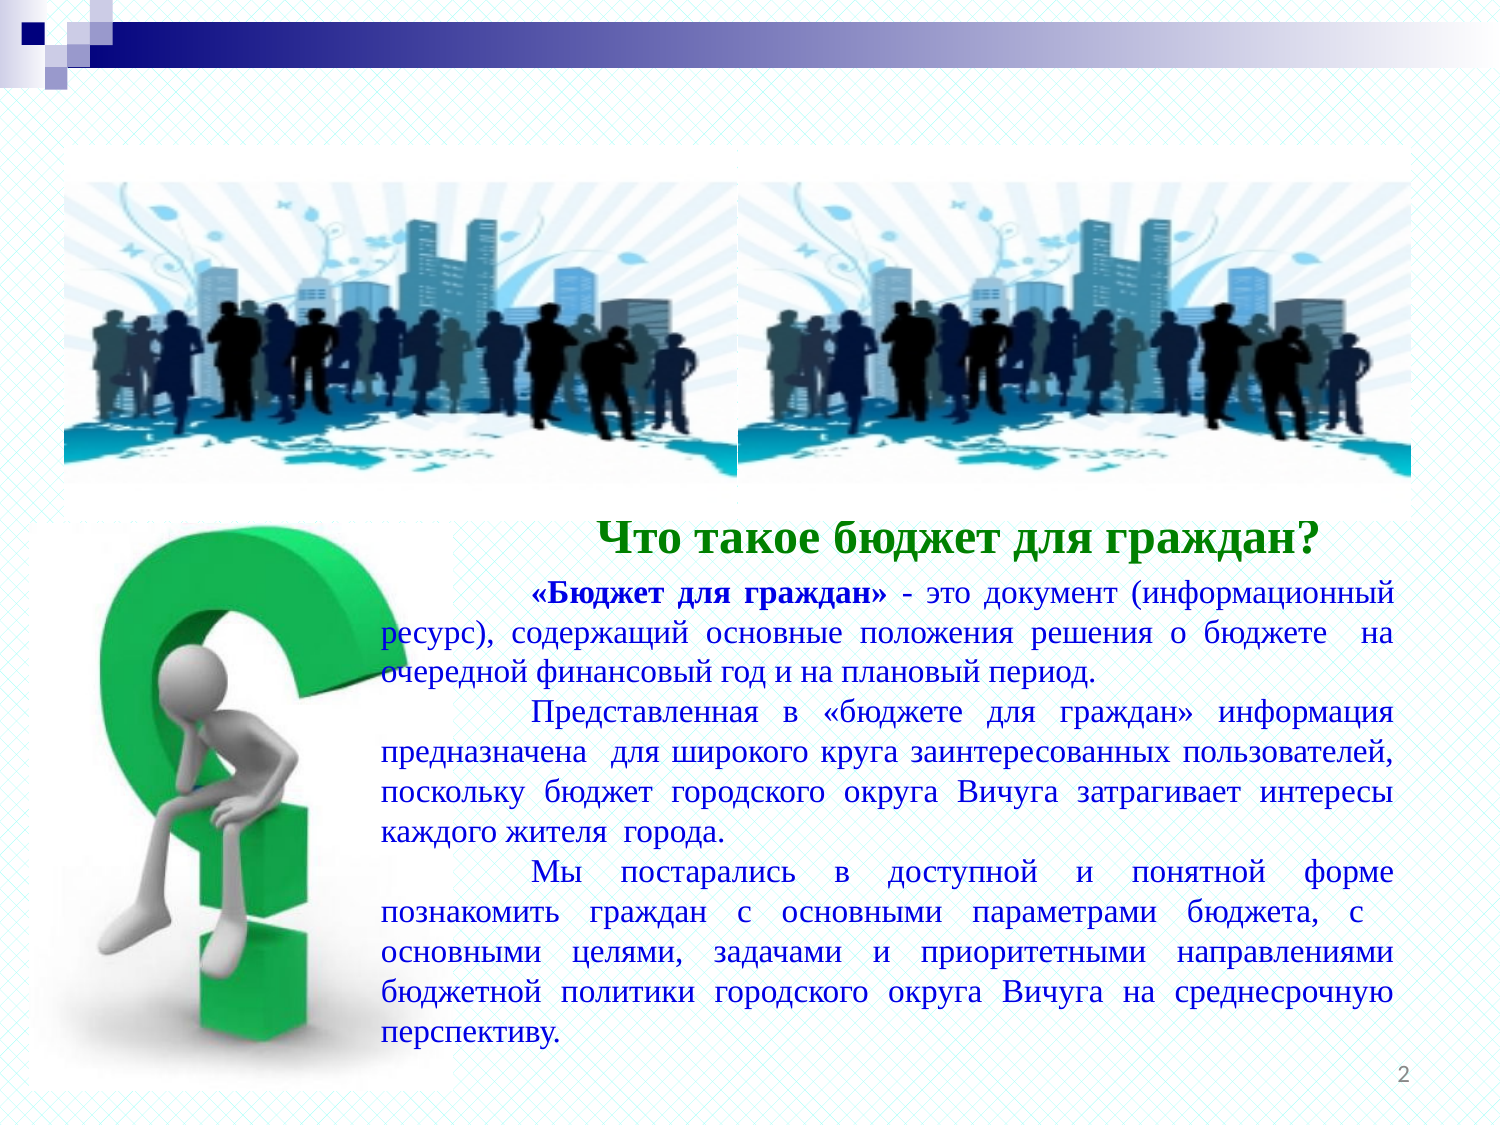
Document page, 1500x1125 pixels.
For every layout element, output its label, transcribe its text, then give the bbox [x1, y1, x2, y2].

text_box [29, 136, 1454, 1091]
text_box [194, 30, 1303, 135]
text_box [85, 1099, 463, 1119]
text_box 2 [1074, 1099, 1425, 1103]
